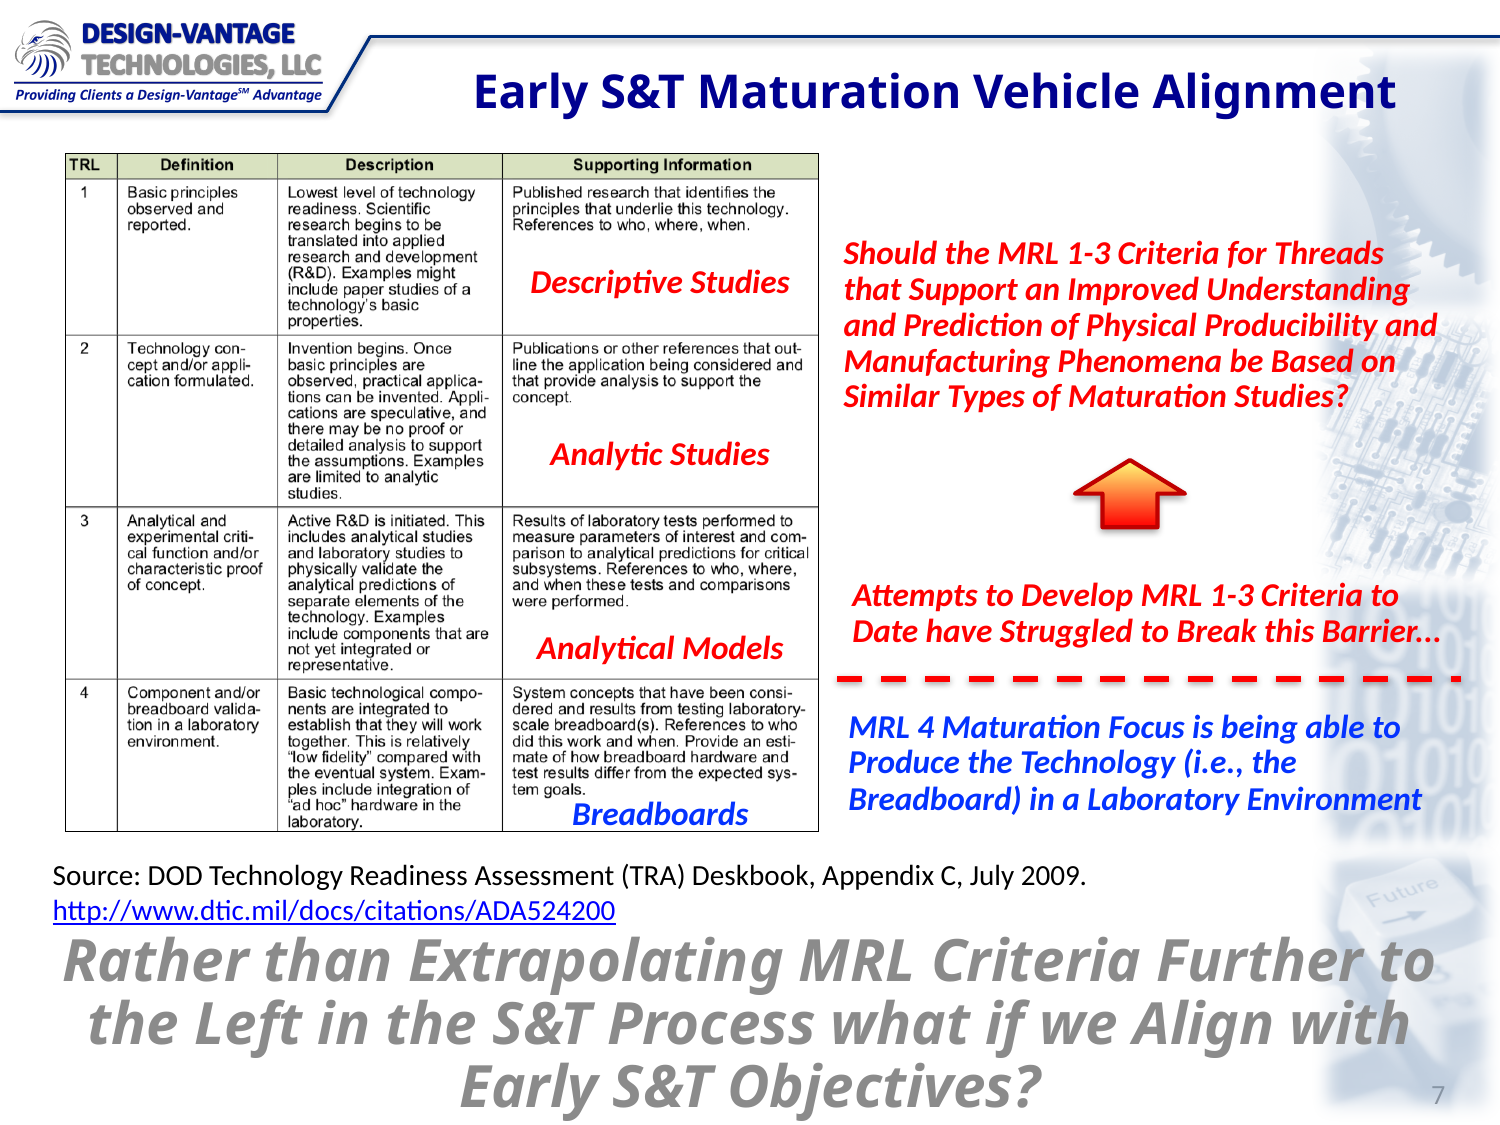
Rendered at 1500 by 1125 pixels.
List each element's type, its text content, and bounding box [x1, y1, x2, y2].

slide_number 6 [1110, 1068, 1461, 1125]
text_box Should the MRL 1-3 Criteria for Threads that Support an Improved Understanding and Prediction of Physical Producibility and Manufacturing Phenomena be Based on Similar Types of Maturation Studies? [828, 228, 1456, 423]
text_box MRL 4 Maturation Focus is being able to Produce the Technology (i.e., the Breadboard) in a Laboratory Environment [833, 702, 1461, 825]
title Early S&T Maturation Vehicle Alignment [370, 36, 1500, 143]
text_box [64, 152, 819, 841]
text_box Attempts to Develop MRL 1-3 Criteria to Date have Struggled to Break this Barrier... [837, 570, 1465, 657]
text_box [1074, 459, 1186, 529]
list Rather than Extrapolating MRL Criteria Further to the Left in the S&T Process what if we Align with Early S&T Objectives? [0, 698, 1500, 1125]
